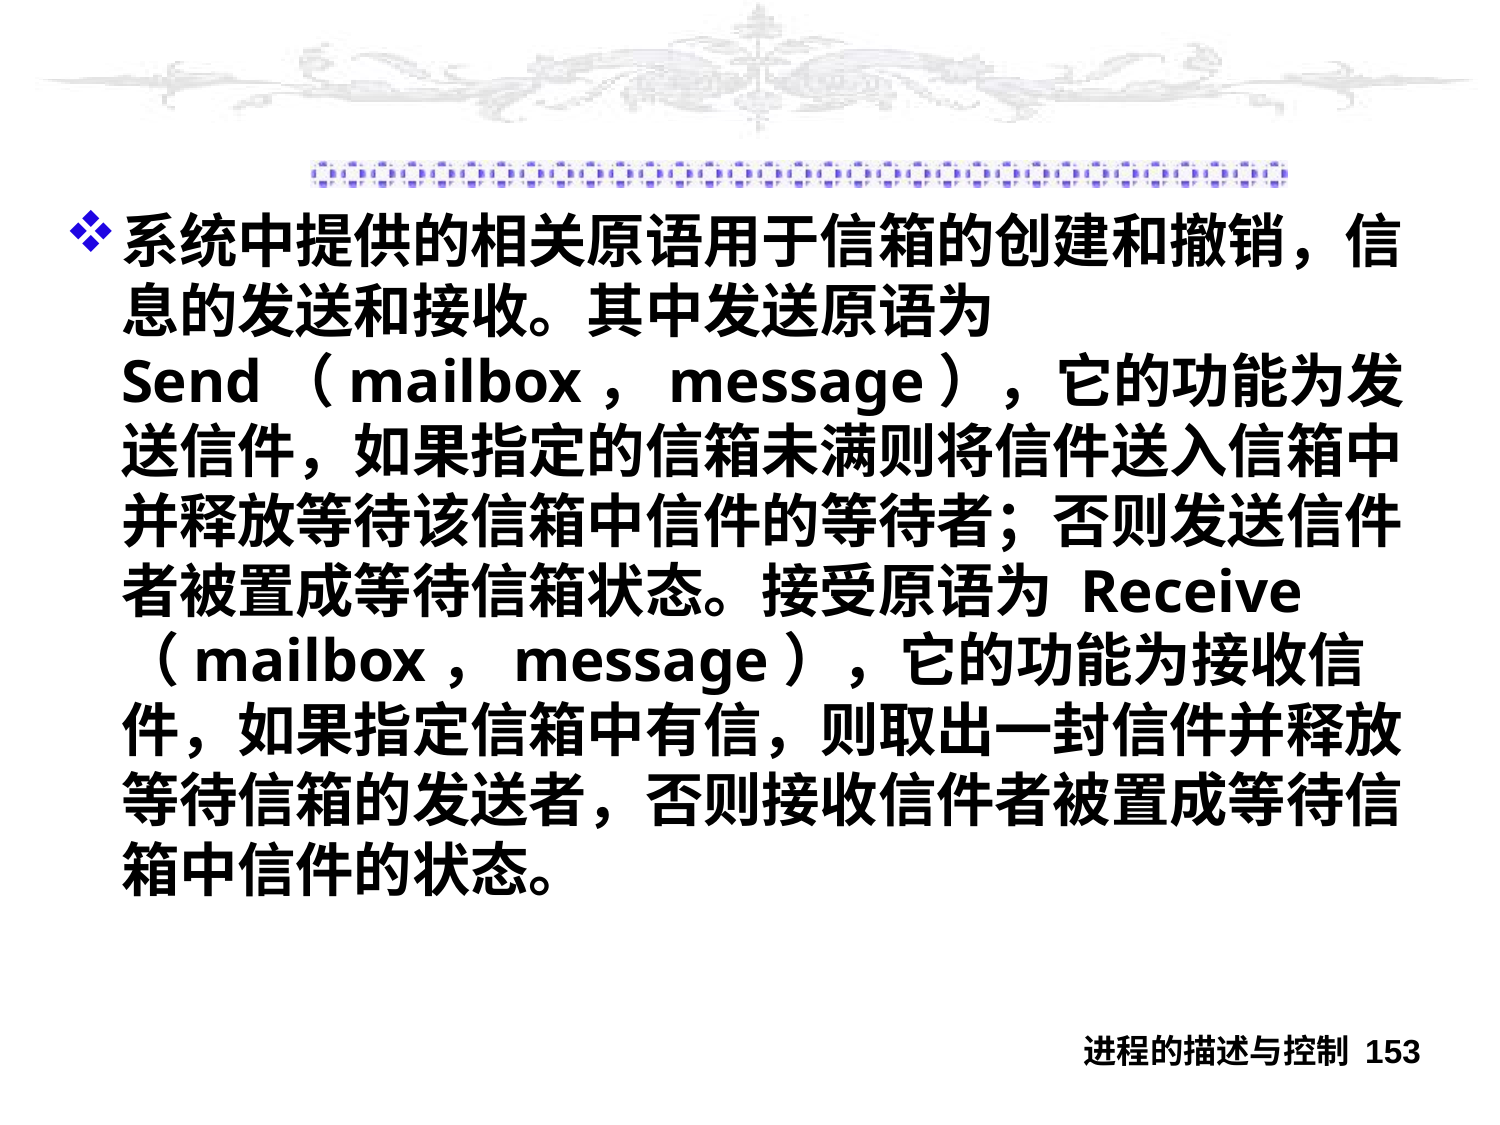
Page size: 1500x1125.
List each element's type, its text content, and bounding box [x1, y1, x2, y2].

picture [0, 0, 1500, 188]
list 系统中提供的相关原语用于信箱的创建和撤销，信息的发送和接收。其中发送原语为 Send（mailbox，message），它的功能为发送信件，如果指定的信箱未满则将信件送入信箱中并释放等待该信箱中信件的等待者；否则发送信件者被置成等待信箱状态。接受原语为 Receive（mailbox，message），它的功能为接收信件，如果指定信箱中有信，则取出一封信件并释放等待信箱的发送者，否则接收信件者被置成等待信箱中信件的状态。 [49, 196, 1435, 1000]
